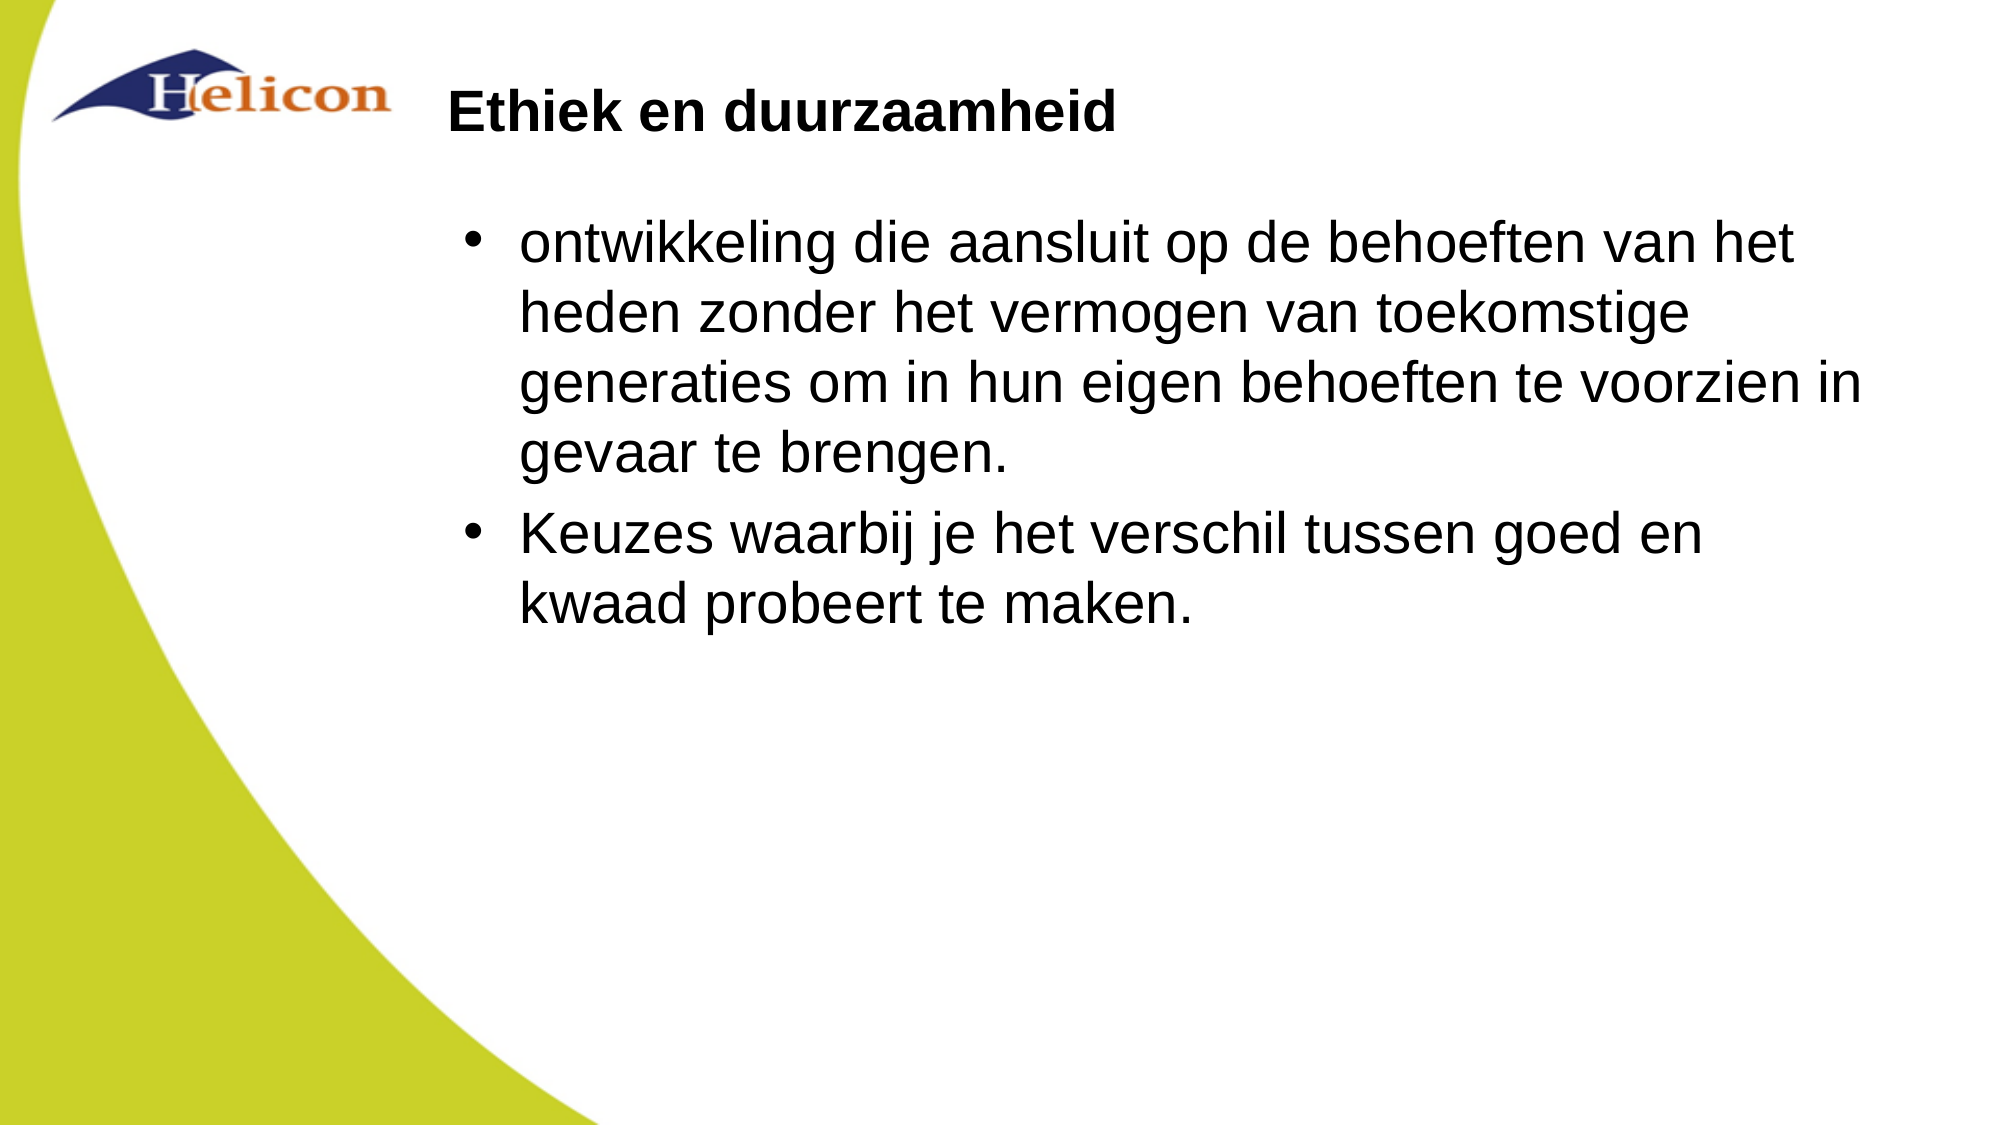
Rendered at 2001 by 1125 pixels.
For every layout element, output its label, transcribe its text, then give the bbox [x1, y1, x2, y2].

picture [0, 0, 2000, 1125]
list ontwikkeling die aansluit op de behoeften van het heden zonder het vermogen van toekomstige generaties om in hun eigen behoeften te voorzien in gevaar te brengen. Keuzes waarbij je het verschil tussen goed en kwaad probeert te maken. [448, 196, 1900, 1005]
title Ethiek en duurzaamheid [432, 54, 1887, 161]
